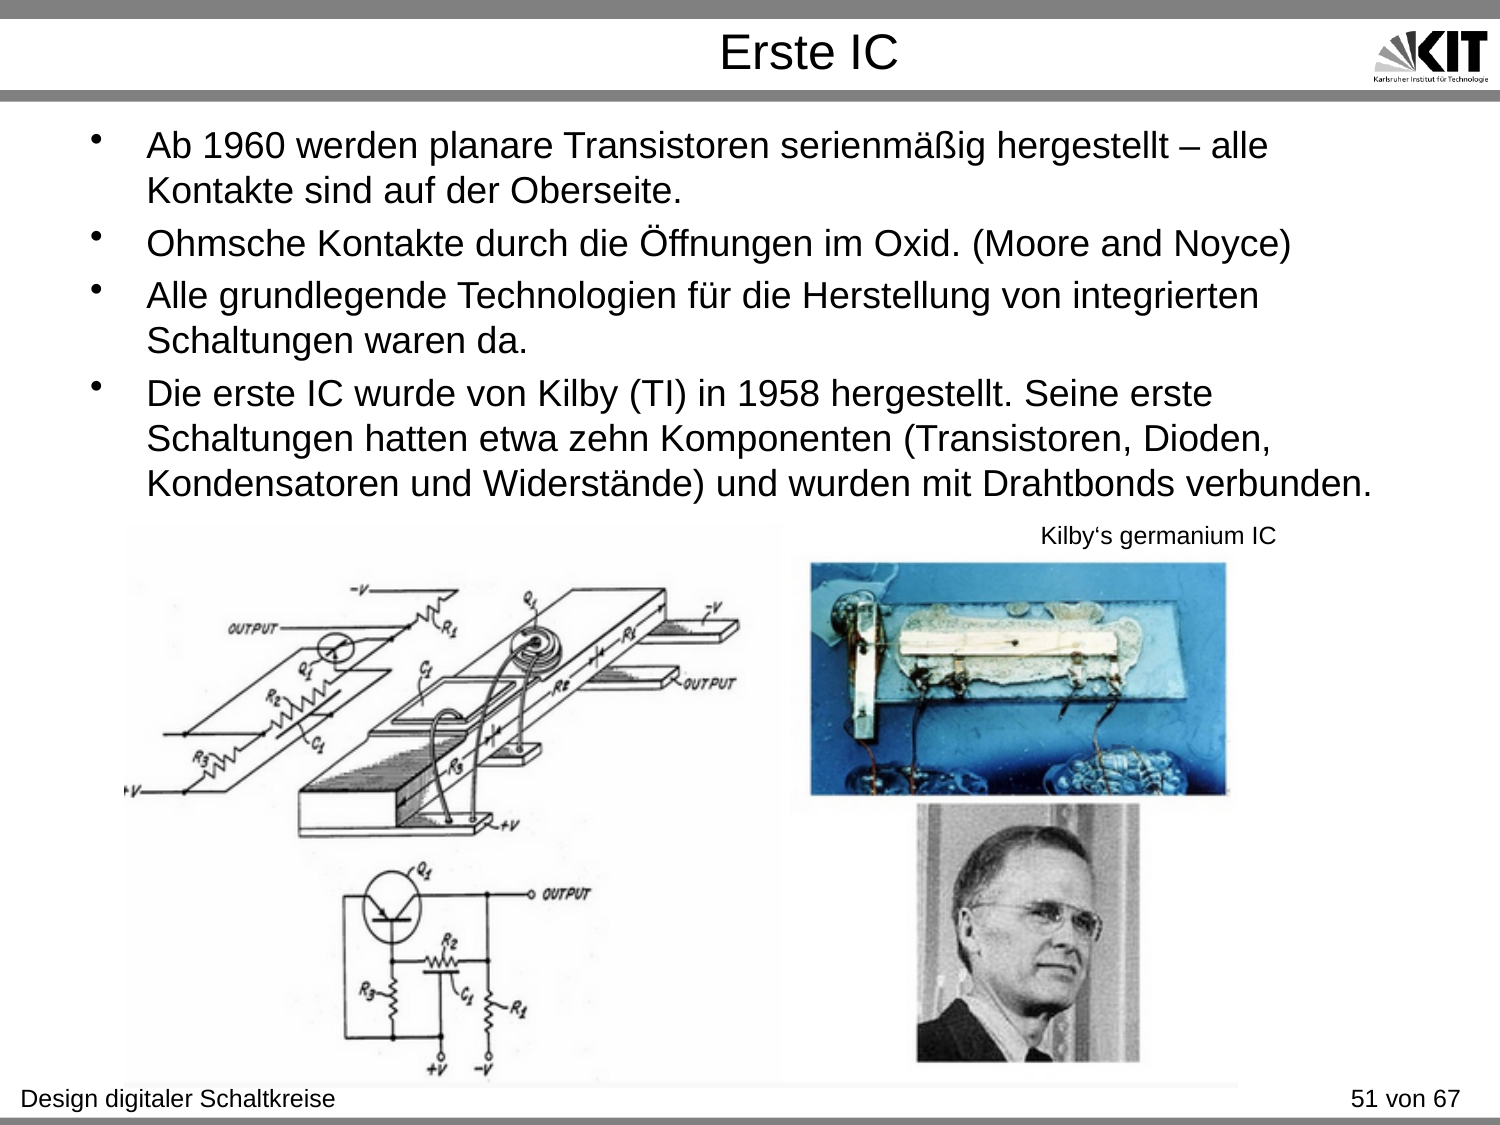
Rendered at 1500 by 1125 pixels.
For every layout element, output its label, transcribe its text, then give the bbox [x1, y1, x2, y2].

title Erste IC [194, 21, 1425, 79]
text_box Kilby‘s germanium IC [1025, 512, 1293, 558]
picture [124, 524, 1238, 1088]
picture [1374, 31, 1488, 83]
list Ab 1960 werden planare Transistoren serienmäßig hergestellt – alle Kontakte sind auf der Oberseite. Ohmsche Kontakte durch die Öffnungen im Oxid. (Moore and Noyce) Alle grundlegende Technologien für die Herstellung von integrierten Schaltungen waren da. Die erste IC wurde von Kilby (TI) in 1958 hergestellt. Seine erste Schaltungen hatten etwa zehn Komponenten (Transistoren, Dioden, Kondensatoren und Widerstände) und wurden mit Drahtbonds verbunden. [75, 113, 1425, 800]
